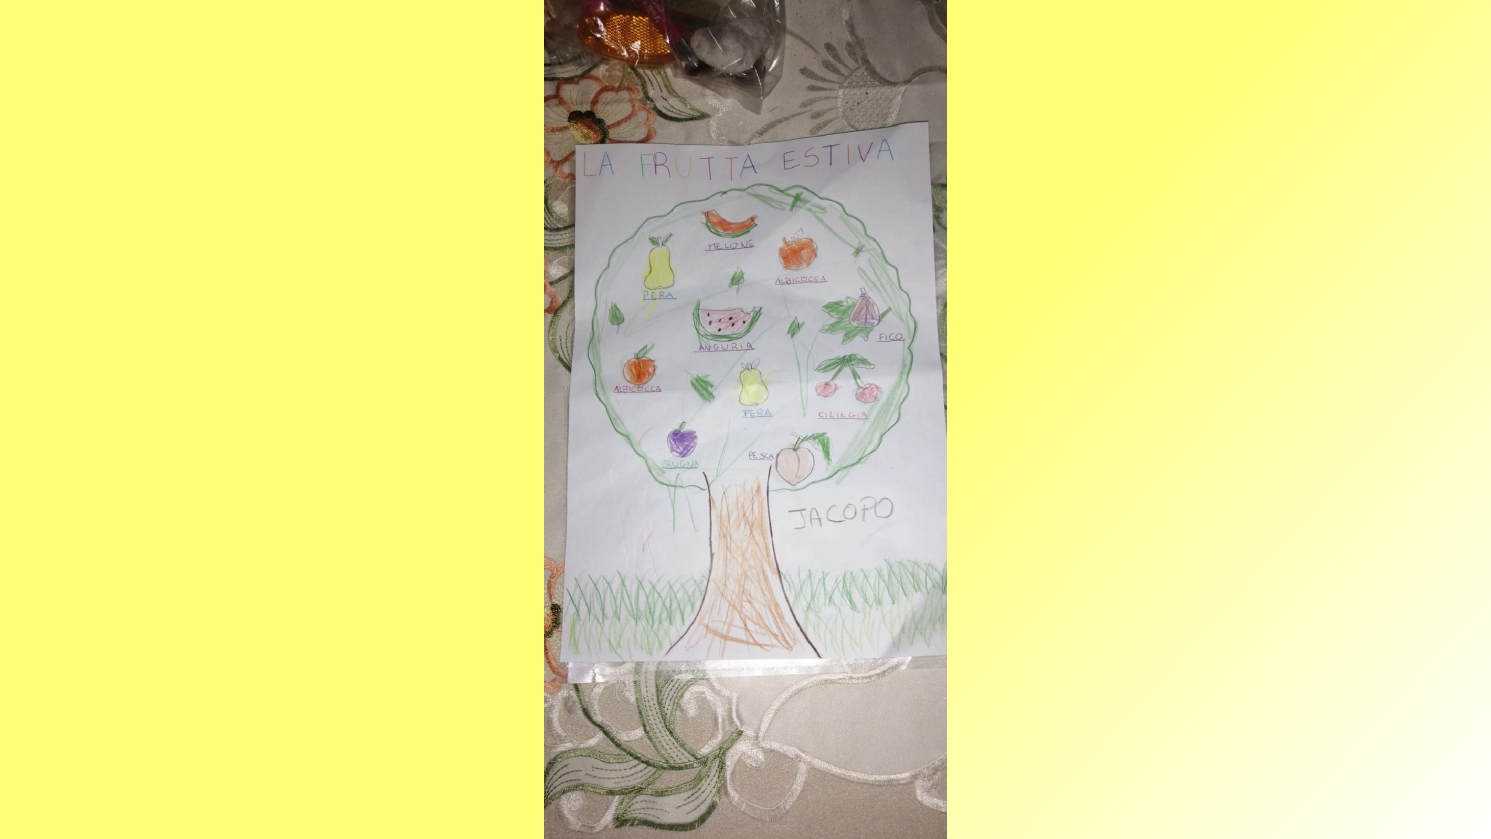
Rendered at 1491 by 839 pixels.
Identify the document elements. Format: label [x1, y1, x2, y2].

picture [543, 0, 947, 839]
